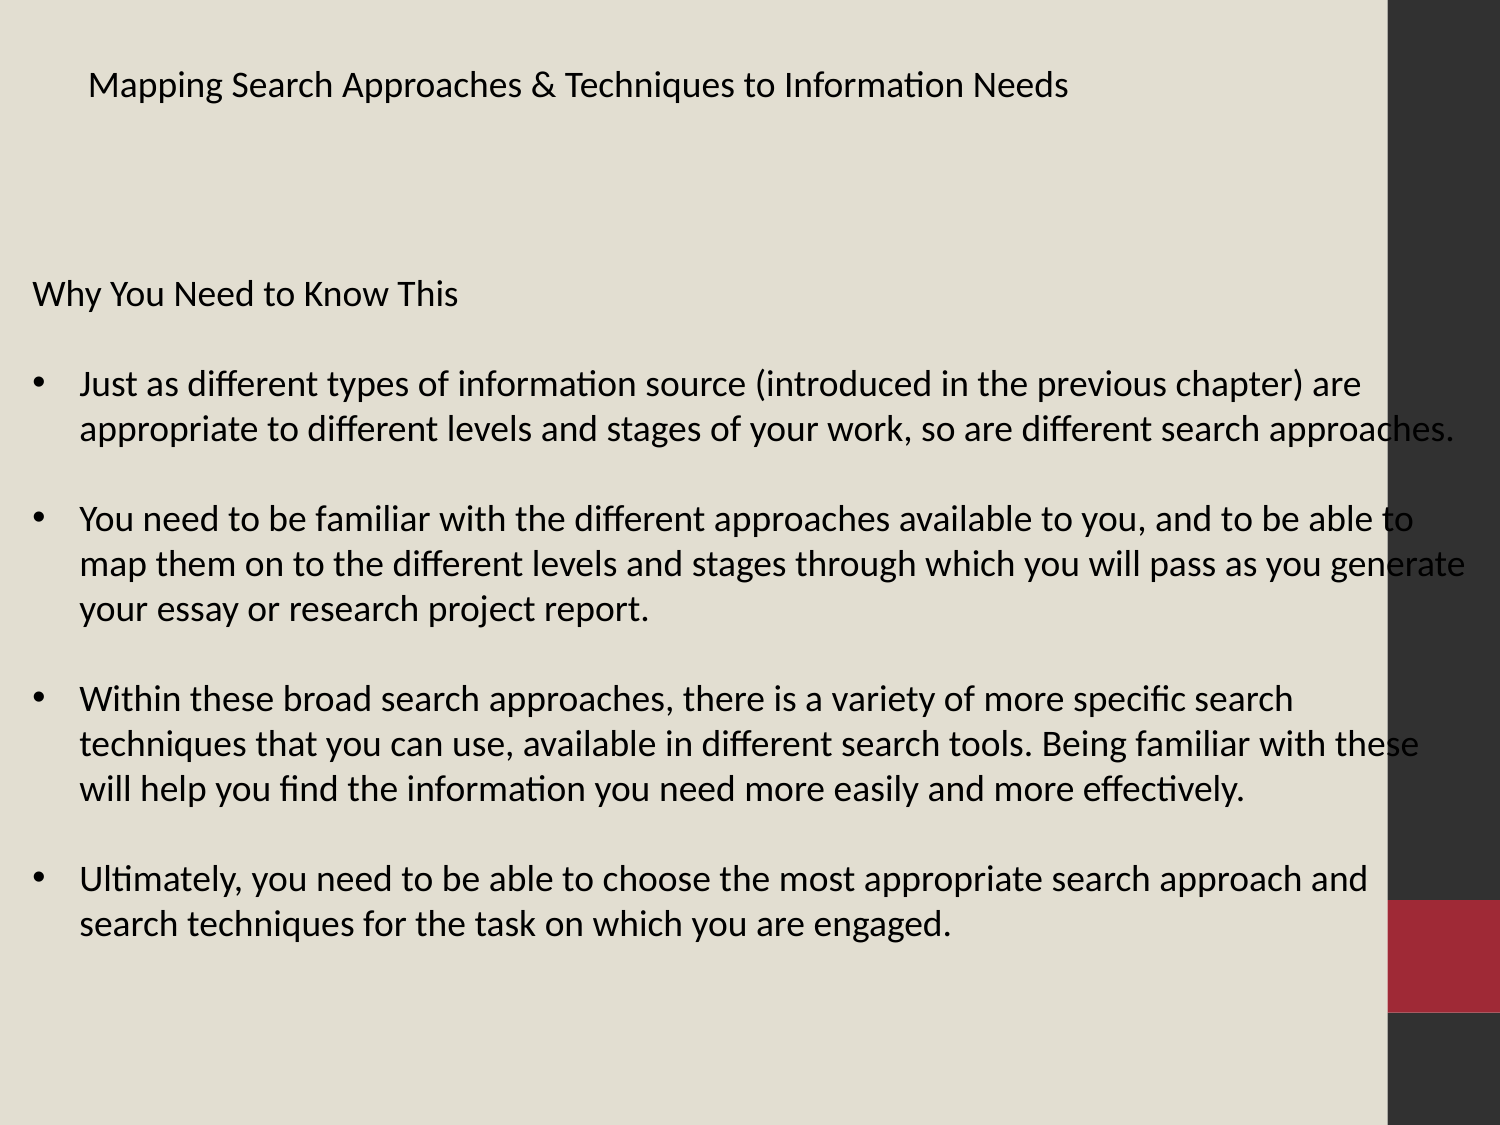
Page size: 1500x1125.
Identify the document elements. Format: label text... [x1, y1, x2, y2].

title Mapping Search Approaches & Techniques to Information Needs [87, 59, 1413, 202]
list Why You Need to Know This Just as different types of information source (introduced in the previous chapter) are appropriate to different levels and stages of your work, so are different search approaches. You need to be familiar with the different approaches available to you, and to be able to map them on to the different levels and stages through which you will pass as you generate your essay or research project report. Within these broad search approaches, there is a variety of more specific search techniques that you can use, available in different search tools. Being familiar with these will help you find the information you need more easily and more effectively. Ultimately, you need to be able to choose the most appropriate search approach and search techniques for the task on which you are engaged. [32, 268, 1468, 983]
